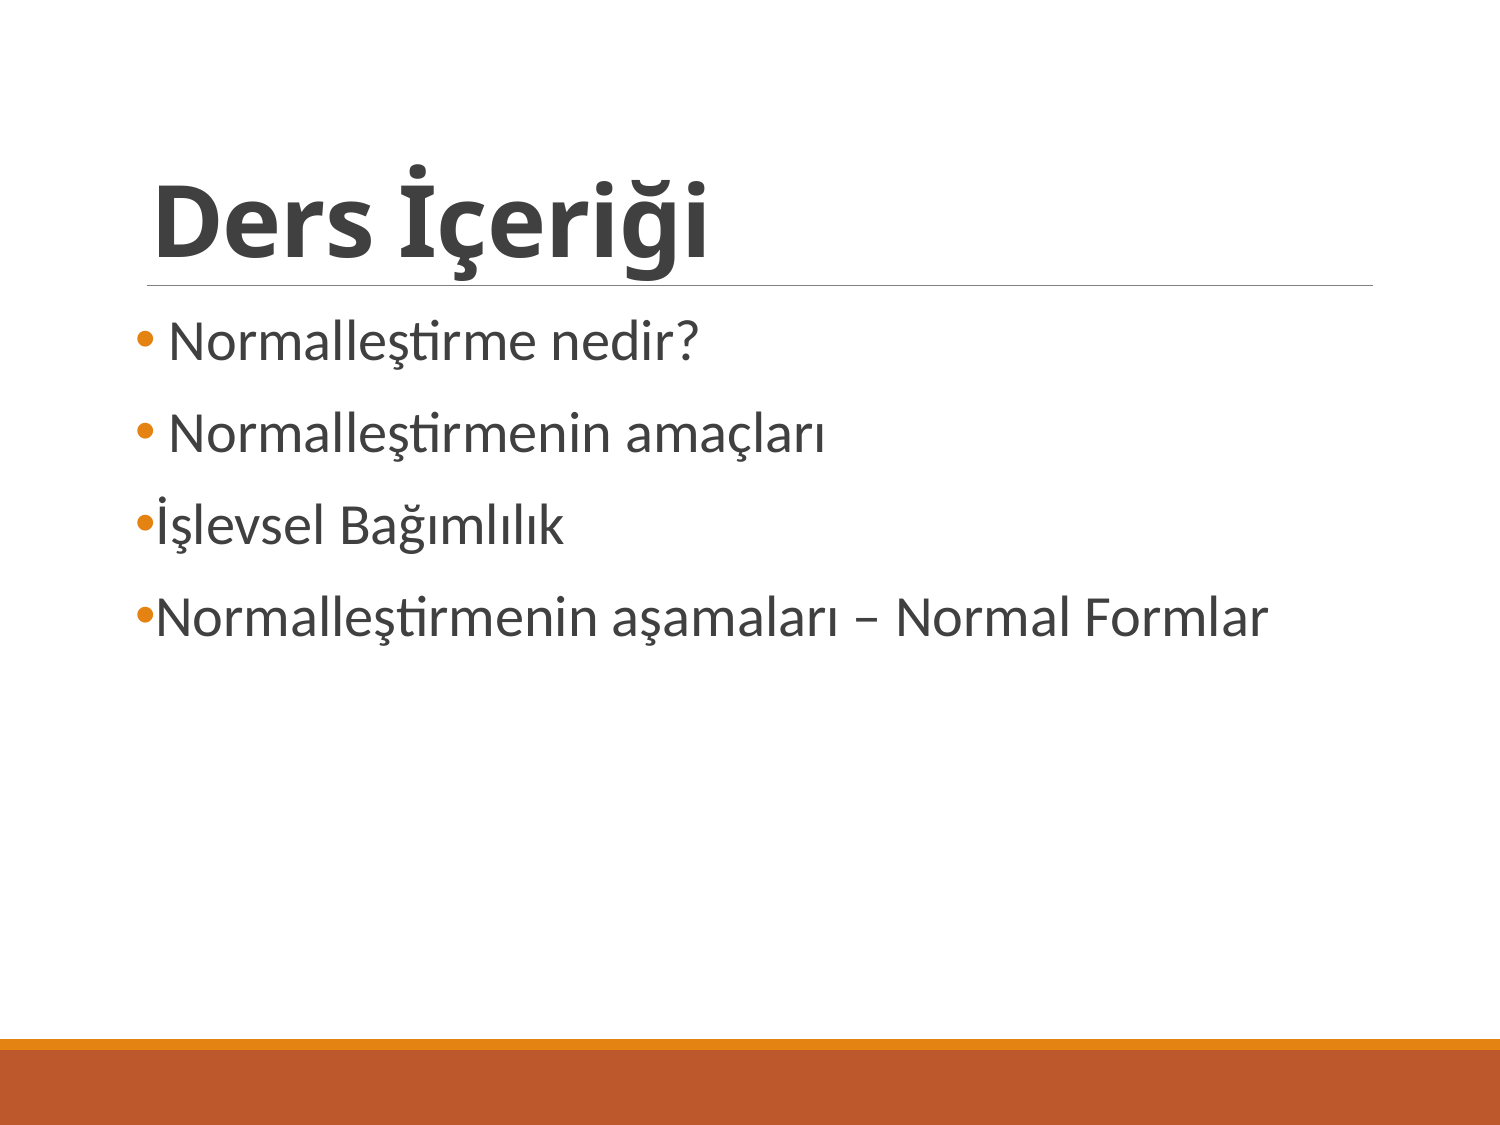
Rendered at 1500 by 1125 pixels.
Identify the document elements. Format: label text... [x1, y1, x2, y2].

list Normalleştirme nedir? Normalleştirmenin amaçları İşlevsel Bağımlılık Normalleştirmenin aşamaları – Normal Formlar [135, 302, 1373, 963]
title Ders İçeriği [135, 47, 1373, 285]
